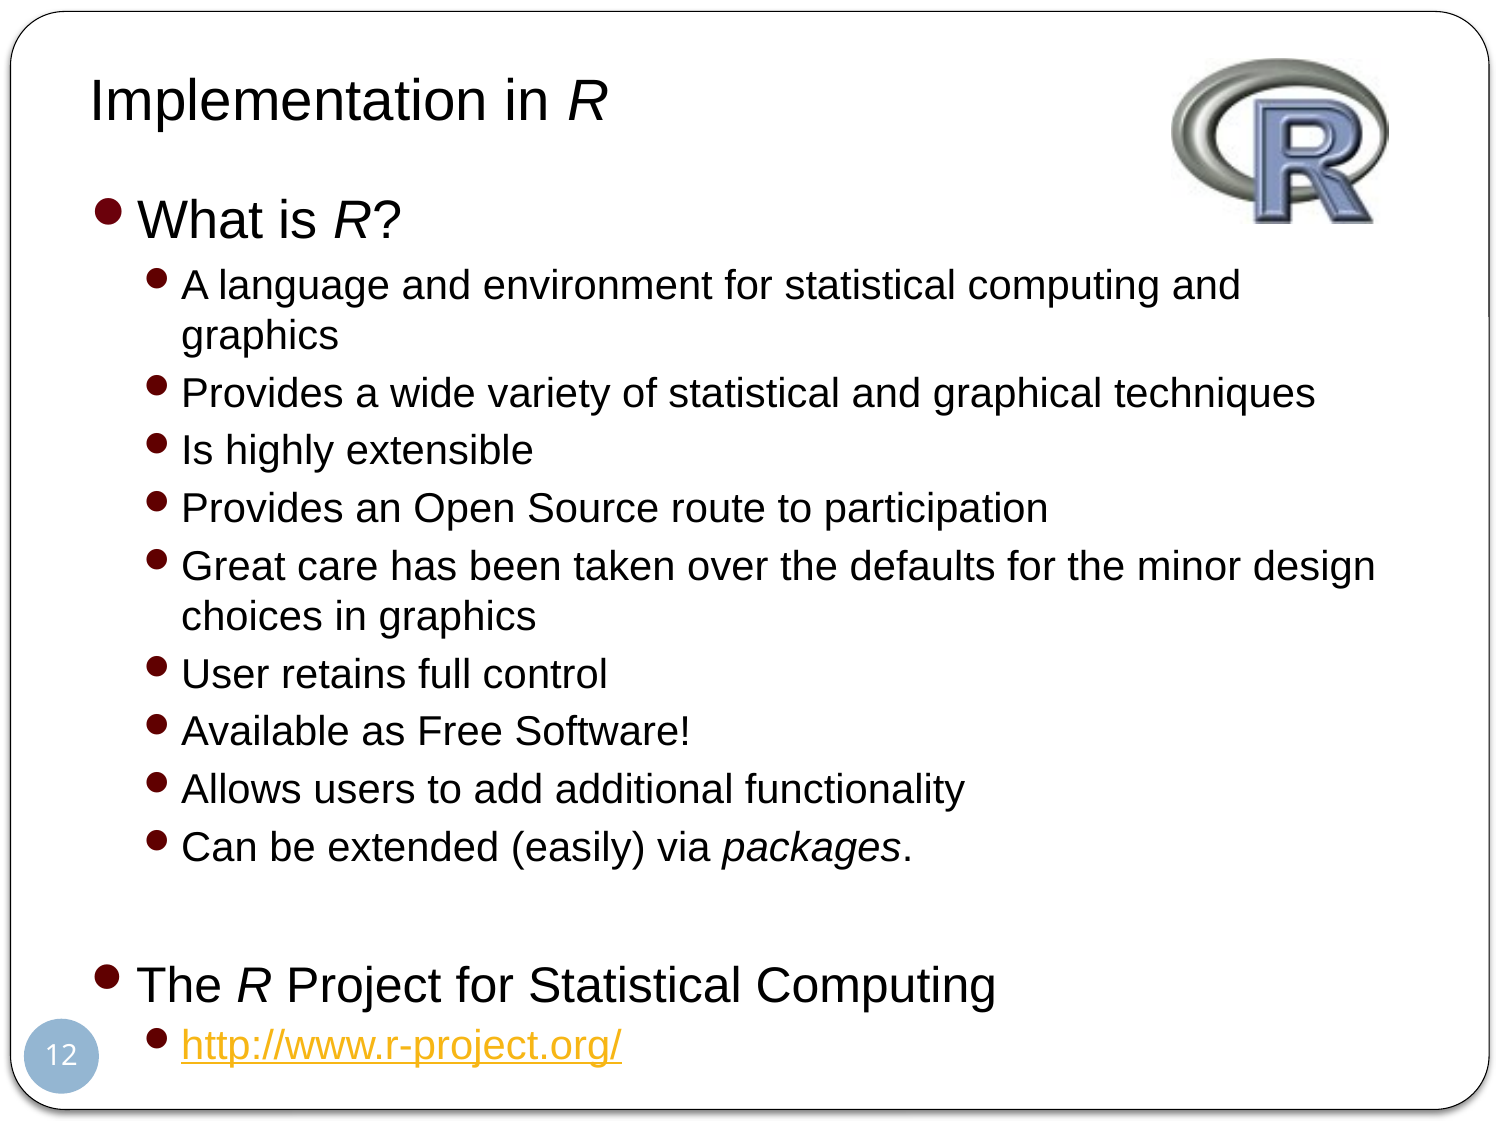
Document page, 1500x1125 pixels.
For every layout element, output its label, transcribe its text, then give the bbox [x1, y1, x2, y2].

picture [1170, 57, 1389, 224]
list What is R? A language and environment for statistical computing and graphics Provides a wide variety of statistical and graphical techniques Is highly extensible Provides an Open Source route to participation Great care has been taken over the defaults for the minor design choices in graphics User retains full control Available as Free Software! Allows users to add additional functionality Can be extended (easily) via packages. The R Project for Statistical Computing http://www.r-project.org/ [76, 177, 1427, 1079]
slide_number 12 [23, 1018, 99, 1094]
title Implementation in R [75, 0, 1425, 203]
